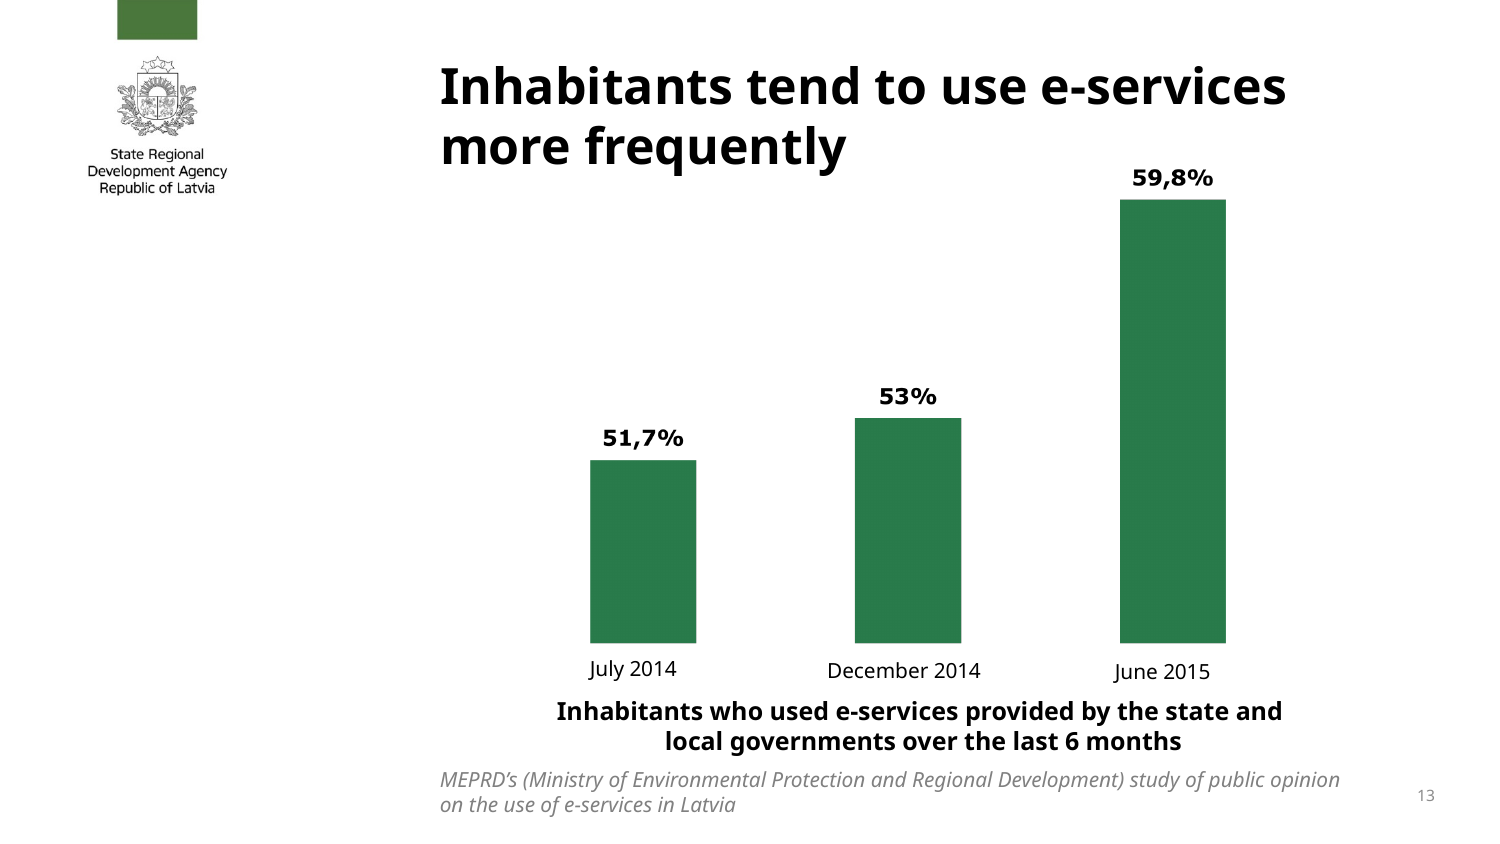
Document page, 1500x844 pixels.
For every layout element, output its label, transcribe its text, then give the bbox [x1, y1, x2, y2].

slide_number 13 [1400, 778, 1450, 816]
title Inhabitants tend to use e-services more frequently [425, 46, 1425, 175]
picture [48, 0, 266, 241]
text_box MEPRD’s (Ministry of Environmental Protection and Regional Development) study of public opinion on the use of e-services in Latvia [425, 758, 1363, 824]
text_box Inhabitants who used e-services provided by the state and local governments over the last 6 months [542, 729, 1300, 758]
picture [487, 127, 1329, 722]
